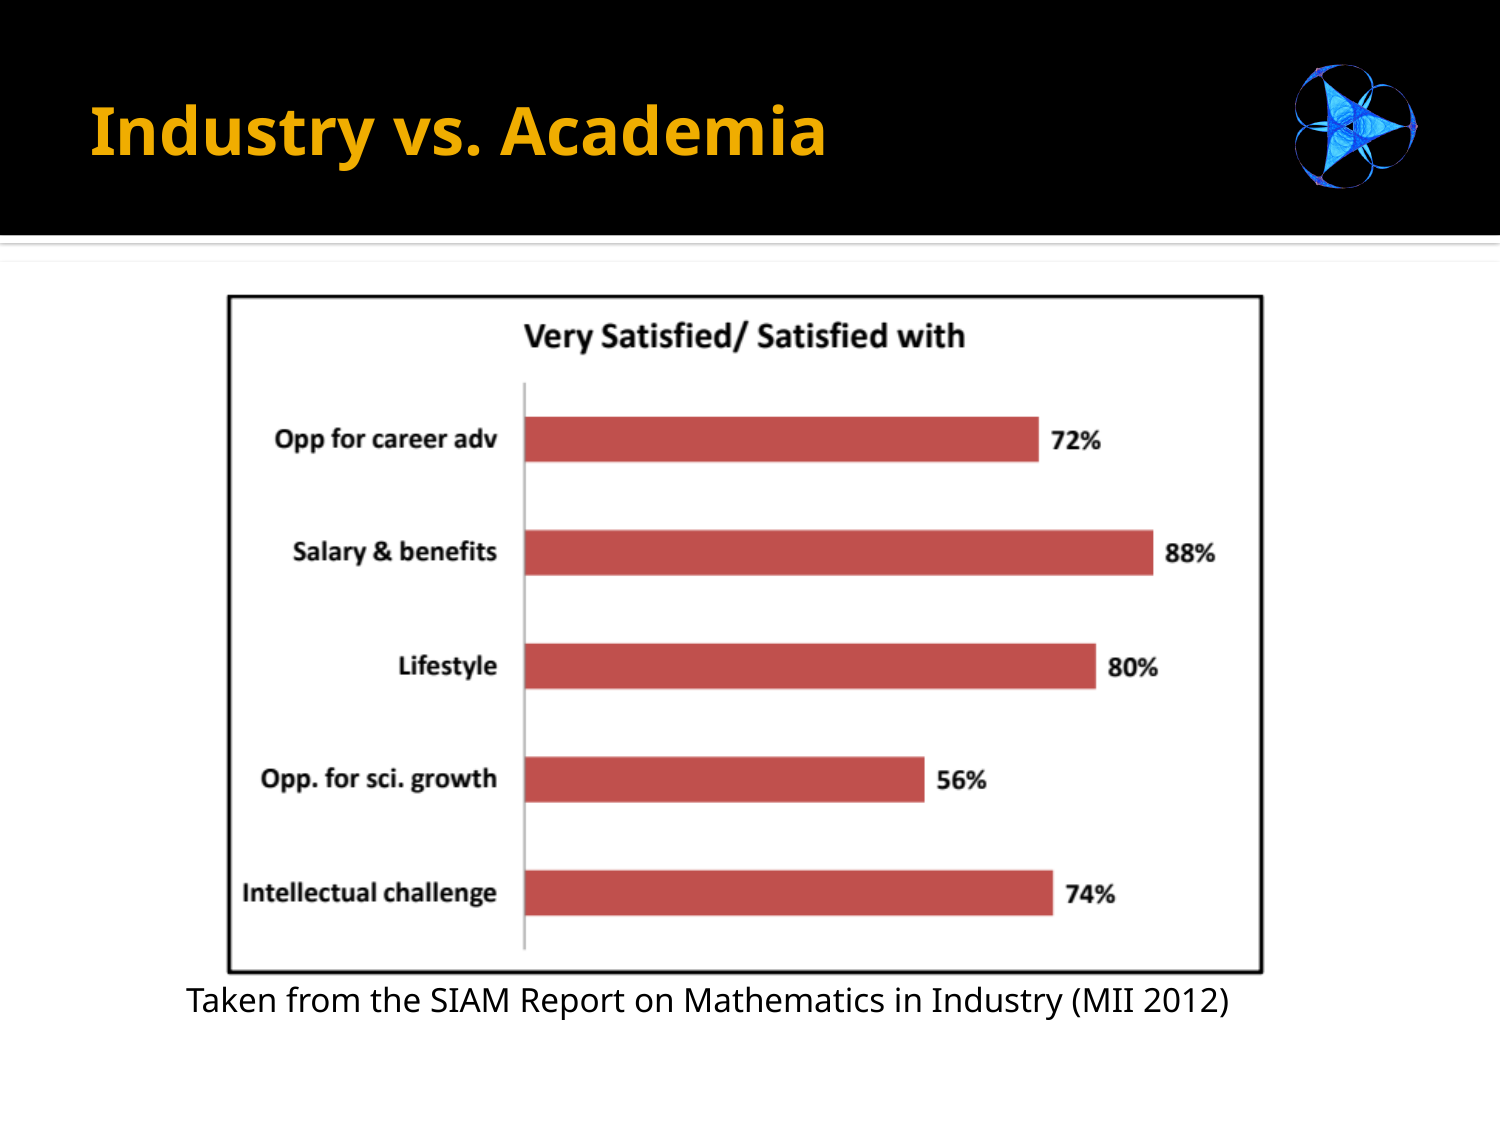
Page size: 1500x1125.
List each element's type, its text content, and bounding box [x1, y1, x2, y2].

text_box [0, 262, 1500, 1125]
title Industry vs. Academia [75, 25, 1425, 231]
picture [1275, 51, 1425, 201]
